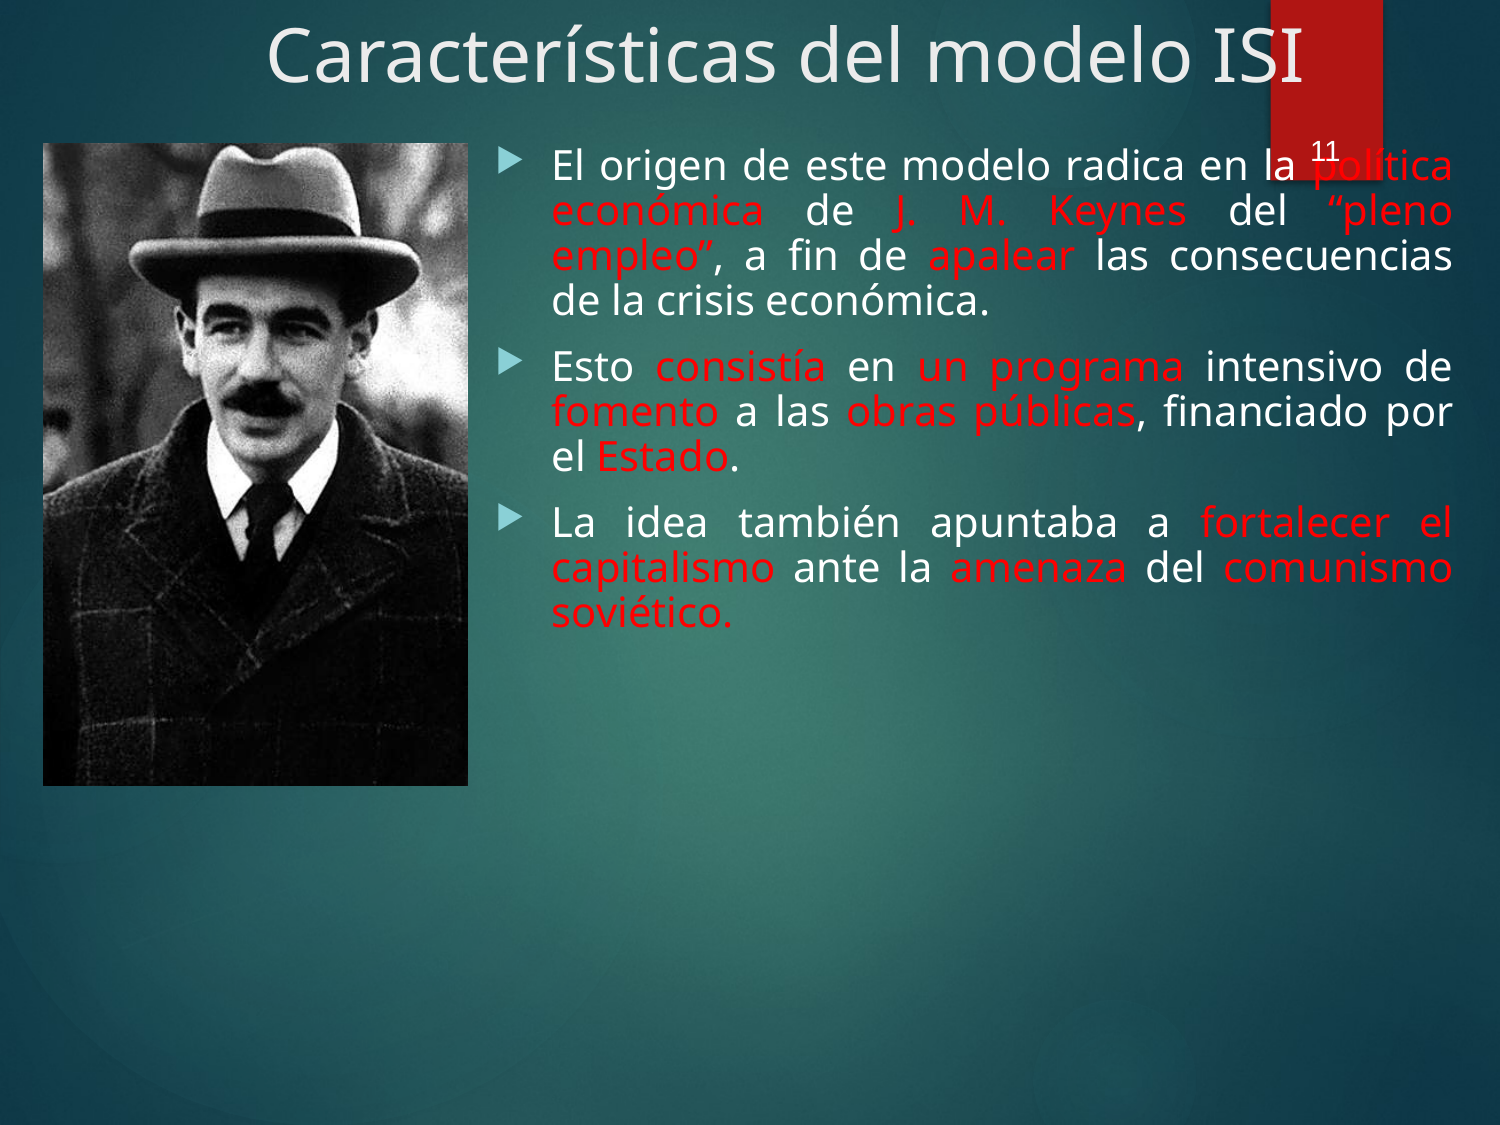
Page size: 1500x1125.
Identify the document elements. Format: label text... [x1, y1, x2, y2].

list El origen de este modelo radica en la política económica de J. M. Keynes del “pleno empleo”, a fin de apalear las consecuencias de la crisis económica. Esto consistía en un programa intensivo de fomento a las obras públicas, financiado por el Estado. La idea también apuntaba a fortalecer el capitalismo ante la amenaza del comunismo soviético. [480, 137, 1469, 958]
picture [0, 0, 1500, 1125]
slide_number 11 [1273, 48, 1377, 175]
title Características del modelo ISI [234, 0, 1337, 188]
